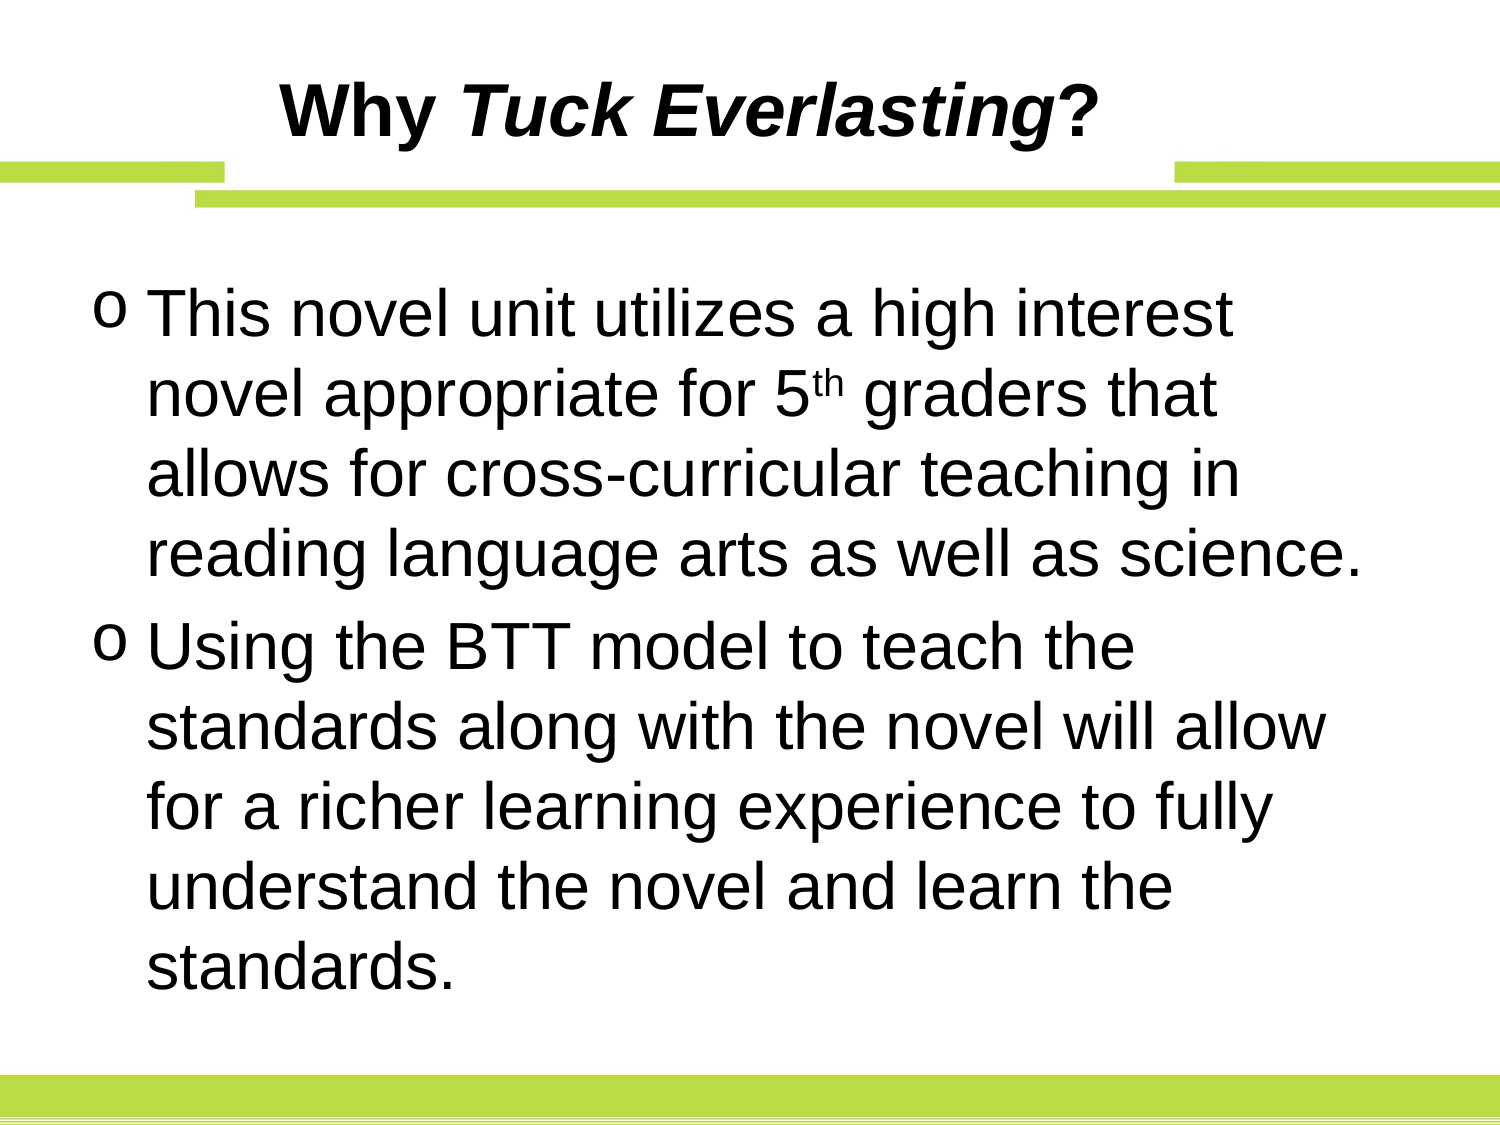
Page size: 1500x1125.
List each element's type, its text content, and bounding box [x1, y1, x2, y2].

picture [0, 0, 1500, 1125]
list This novel unit utilizes a high interest novel appropriate for 5th graders that allows for cross-curricular teaching in reading language arts as well as science. Using the BTT model to teach the standards along with the novel will allow for a richer learning experience to fully understand the novel and learn the standards. [74, 262, 1426, 1006]
title Why Tuck Everlasting? [229, 30, 1152, 183]
